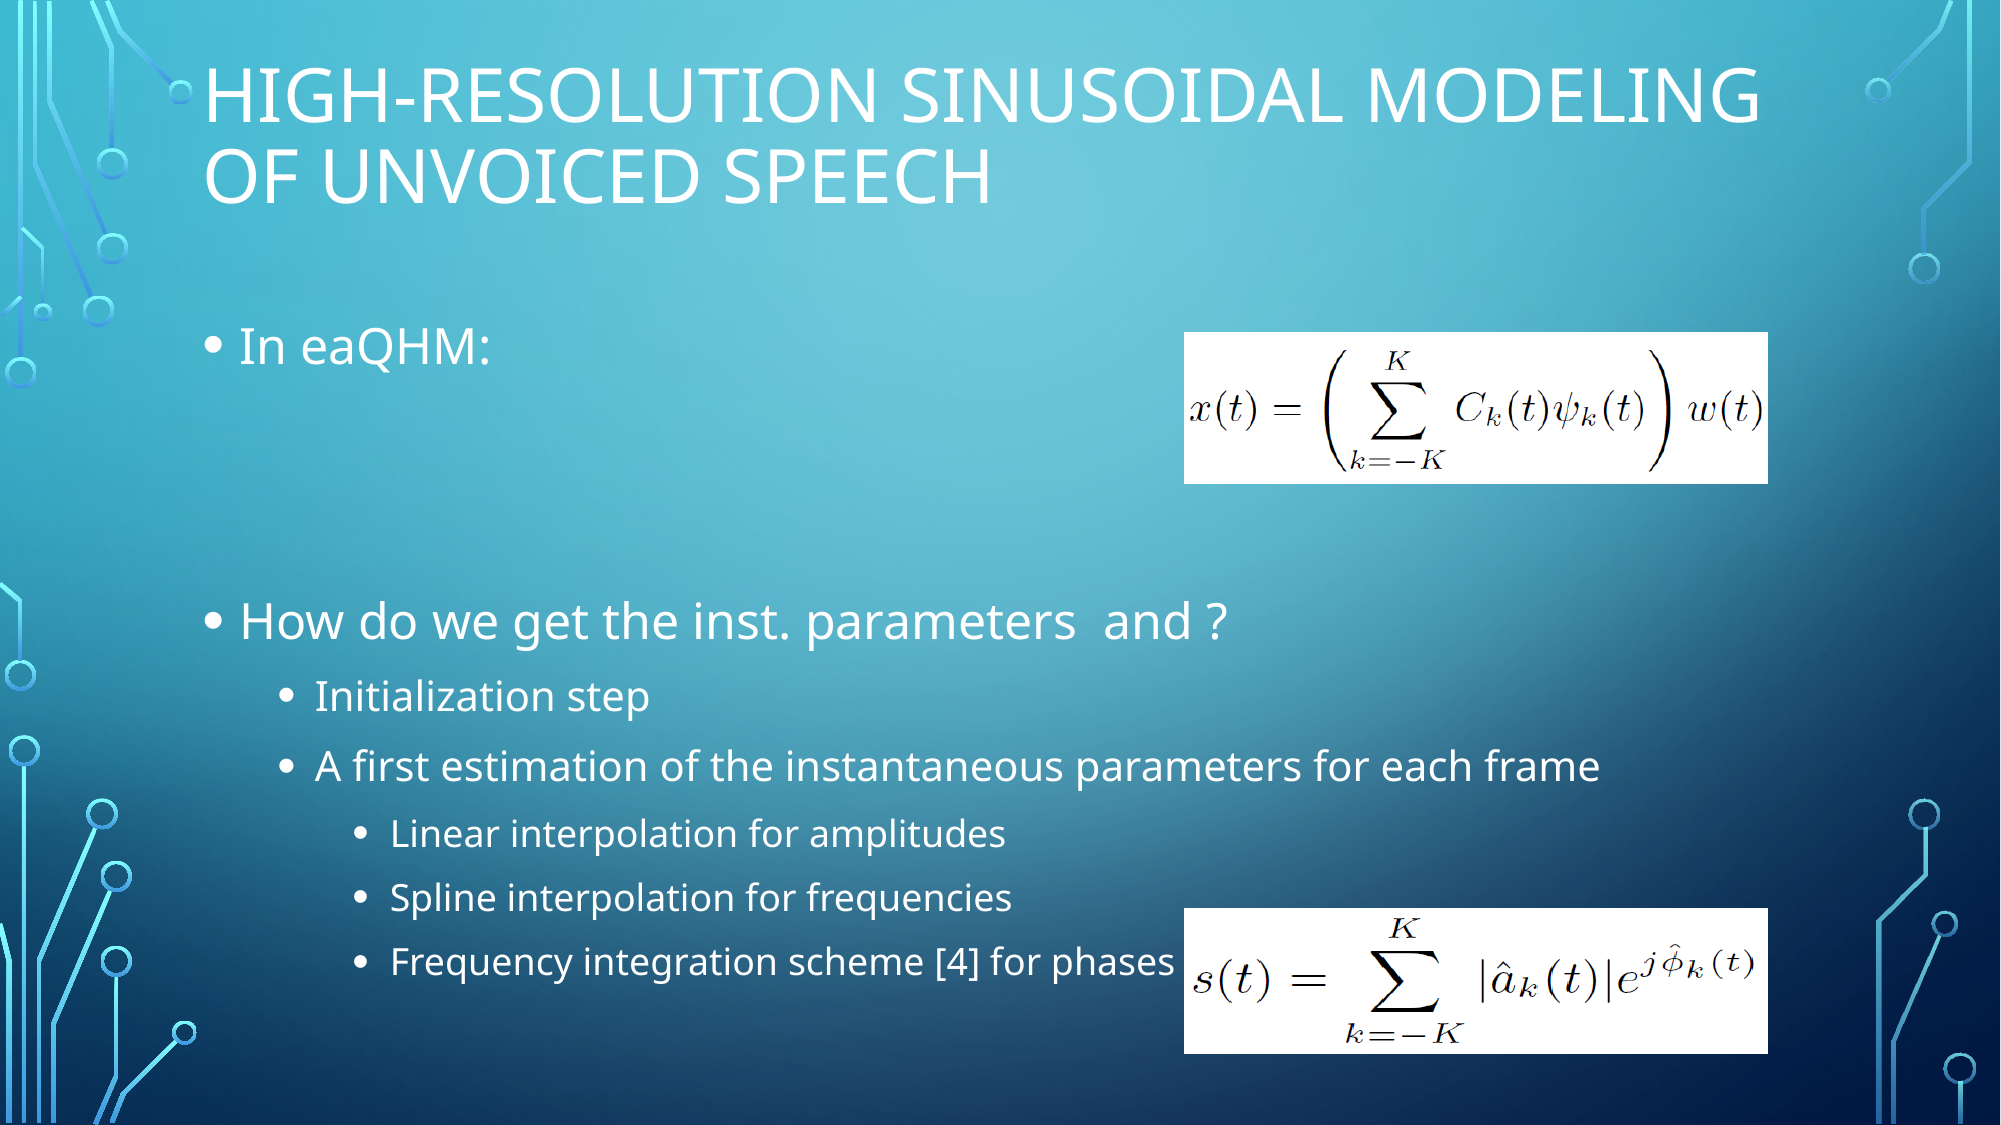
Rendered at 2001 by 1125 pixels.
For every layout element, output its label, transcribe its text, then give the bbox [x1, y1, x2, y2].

title High-resolution sinusoidal modeling of unvoiced speech [187, 17, 1813, 260]
picture [1184, 908, 1768, 1054]
picture [1184, 332, 1768, 484]
